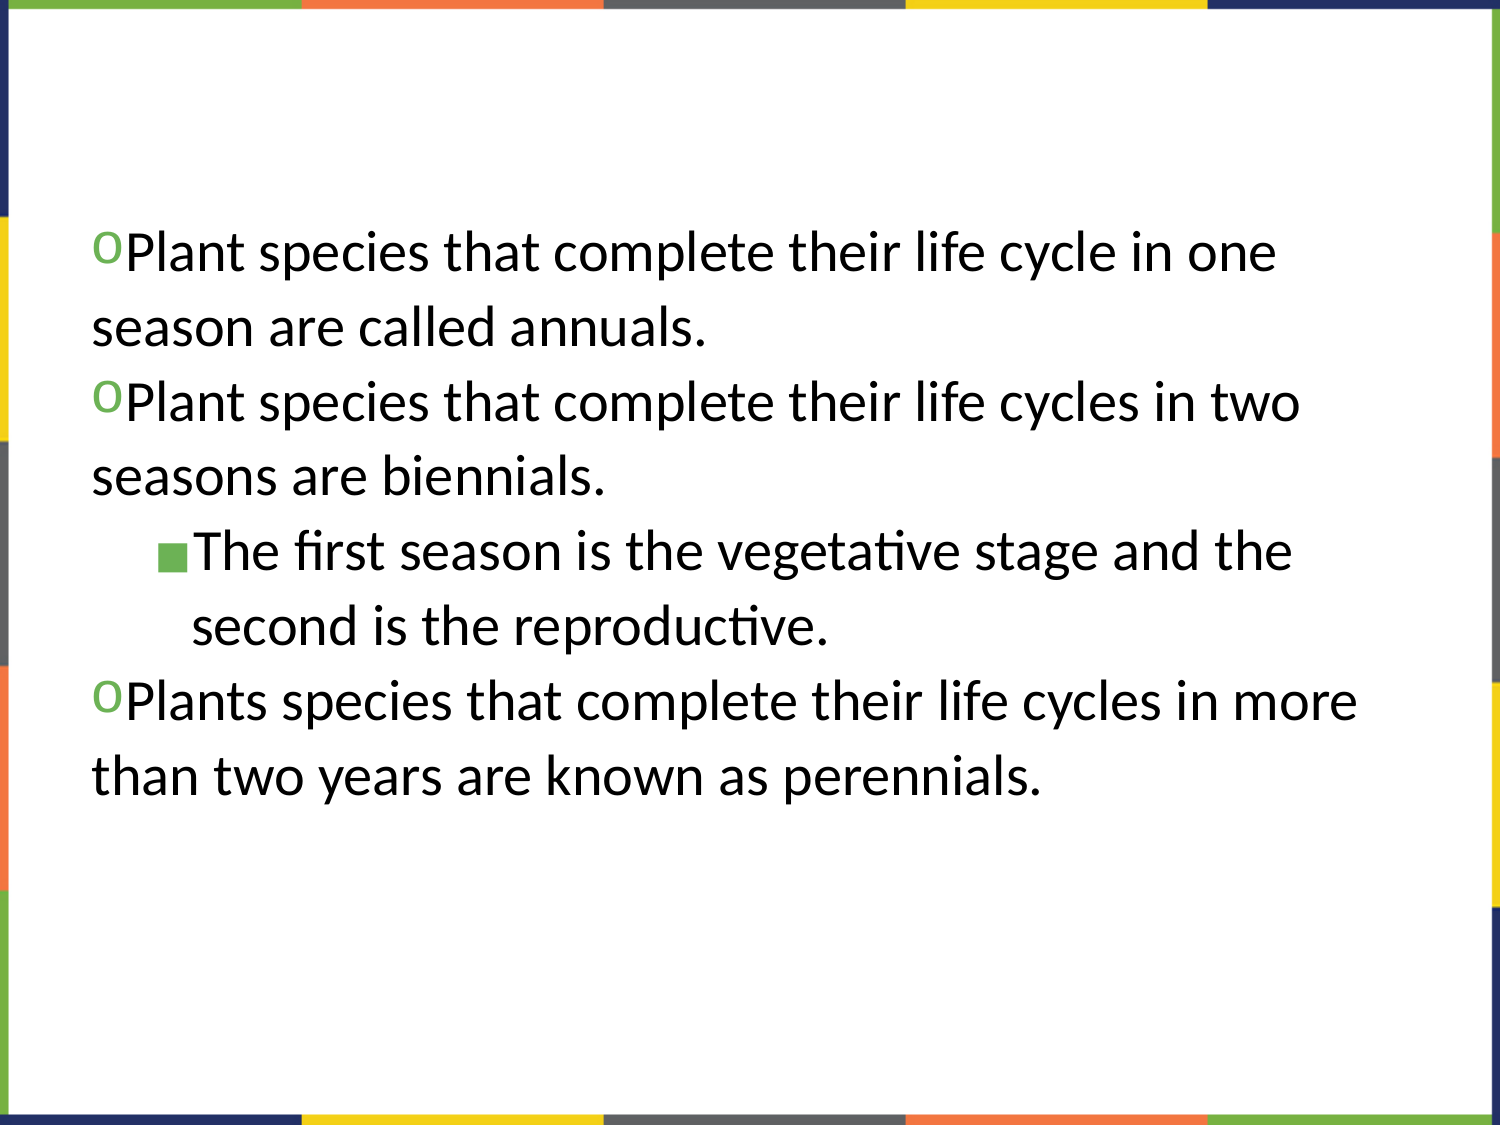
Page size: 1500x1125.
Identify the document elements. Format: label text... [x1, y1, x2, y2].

picture [0, 0, 1500, 1125]
list Plant species that complete their life cycle in one season are called annuals. Plant species that complete their life cycles in two seasons are biennials. The first season is the vegetative stage and the second is the reproductive. Plants species that complete their life cycles in more than two years are known as perennials. [75, 200, 1398, 986]
